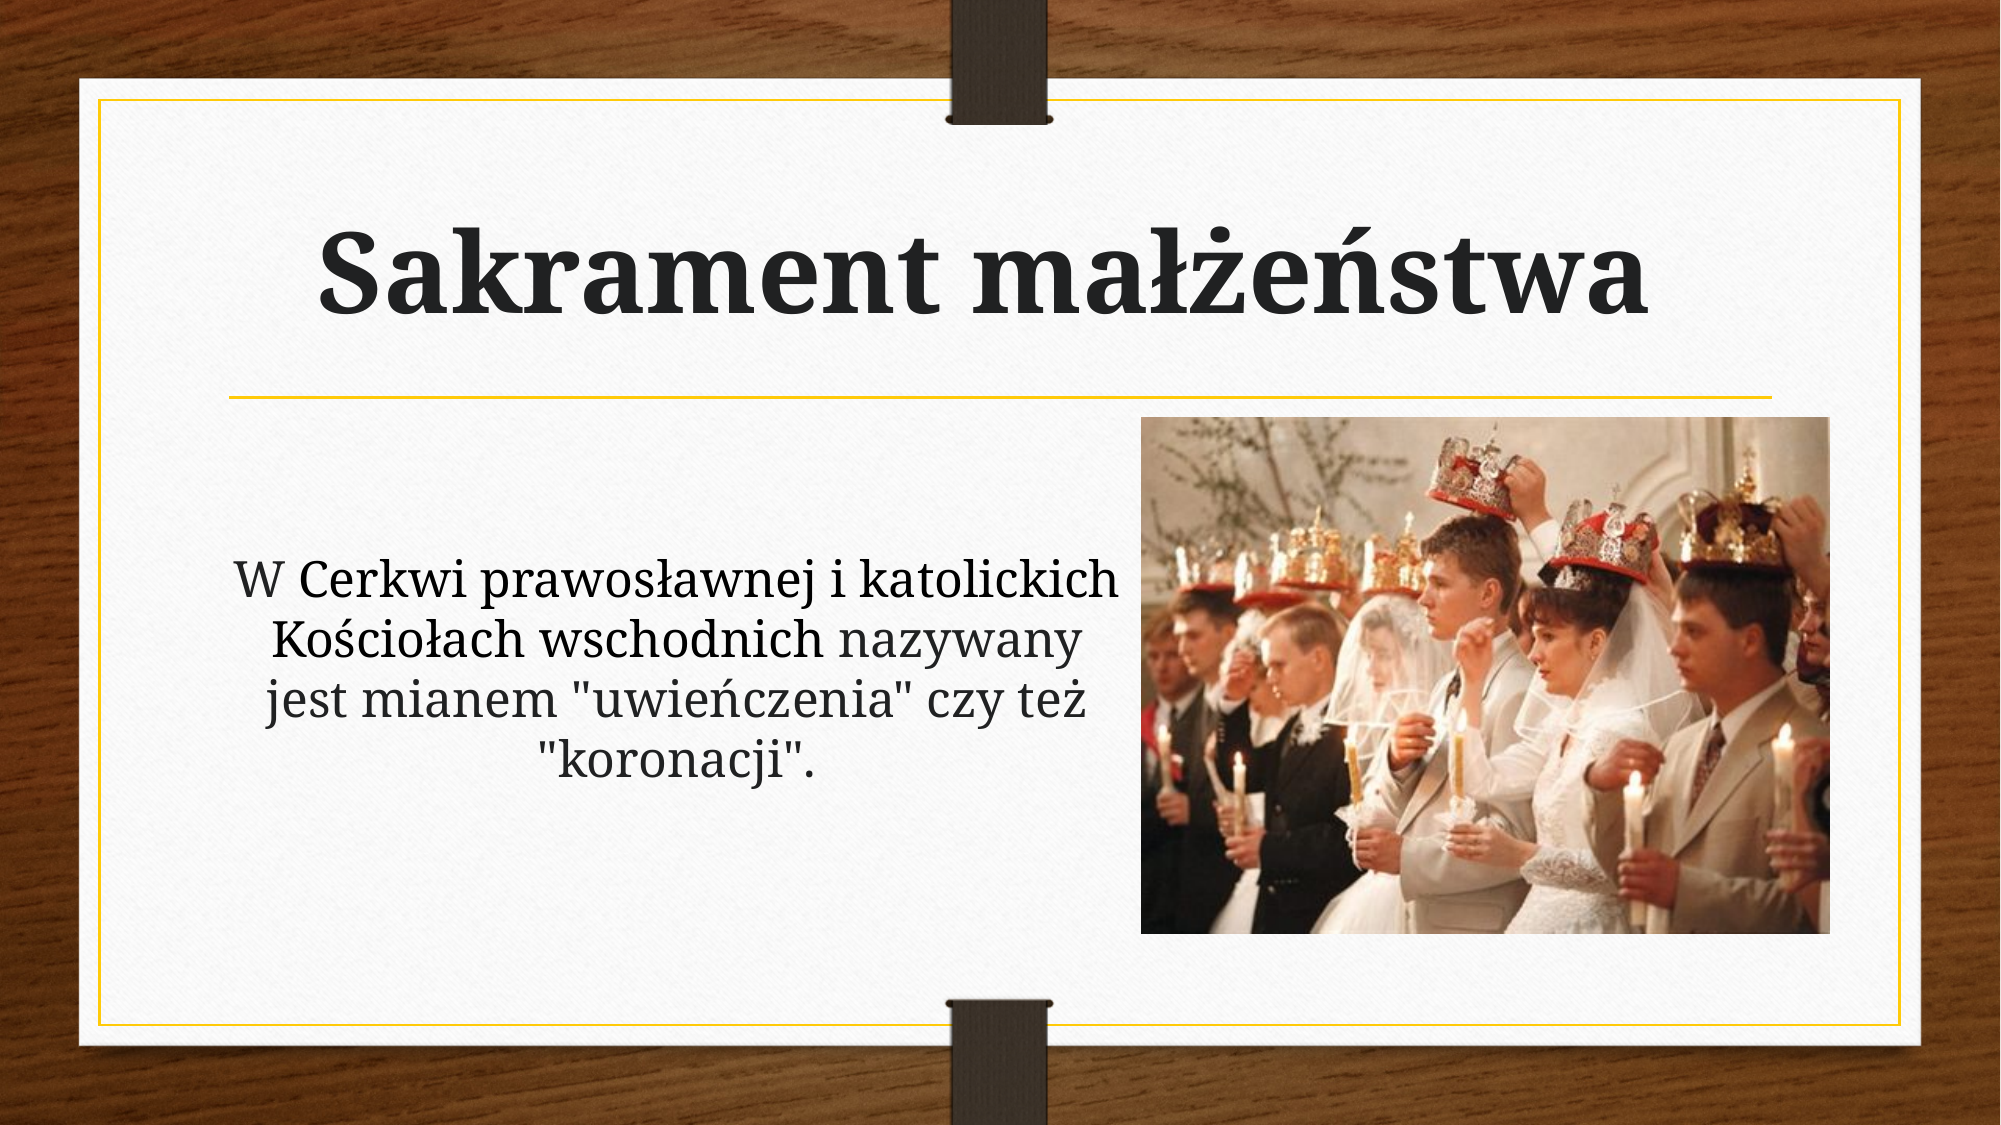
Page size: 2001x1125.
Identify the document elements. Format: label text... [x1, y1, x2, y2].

title Sakrament małżeństwa [212, 161, 1788, 375]
list W Cerkwi prawosławnej i katolickich Kościołach wschodnich nazywany jest mianem "uwieńczenia" czy też "koronacji". [212, 540, 1142, 964]
picture [101, 0, 2001, 1125]
picture [0, 0, 948, 1125]
